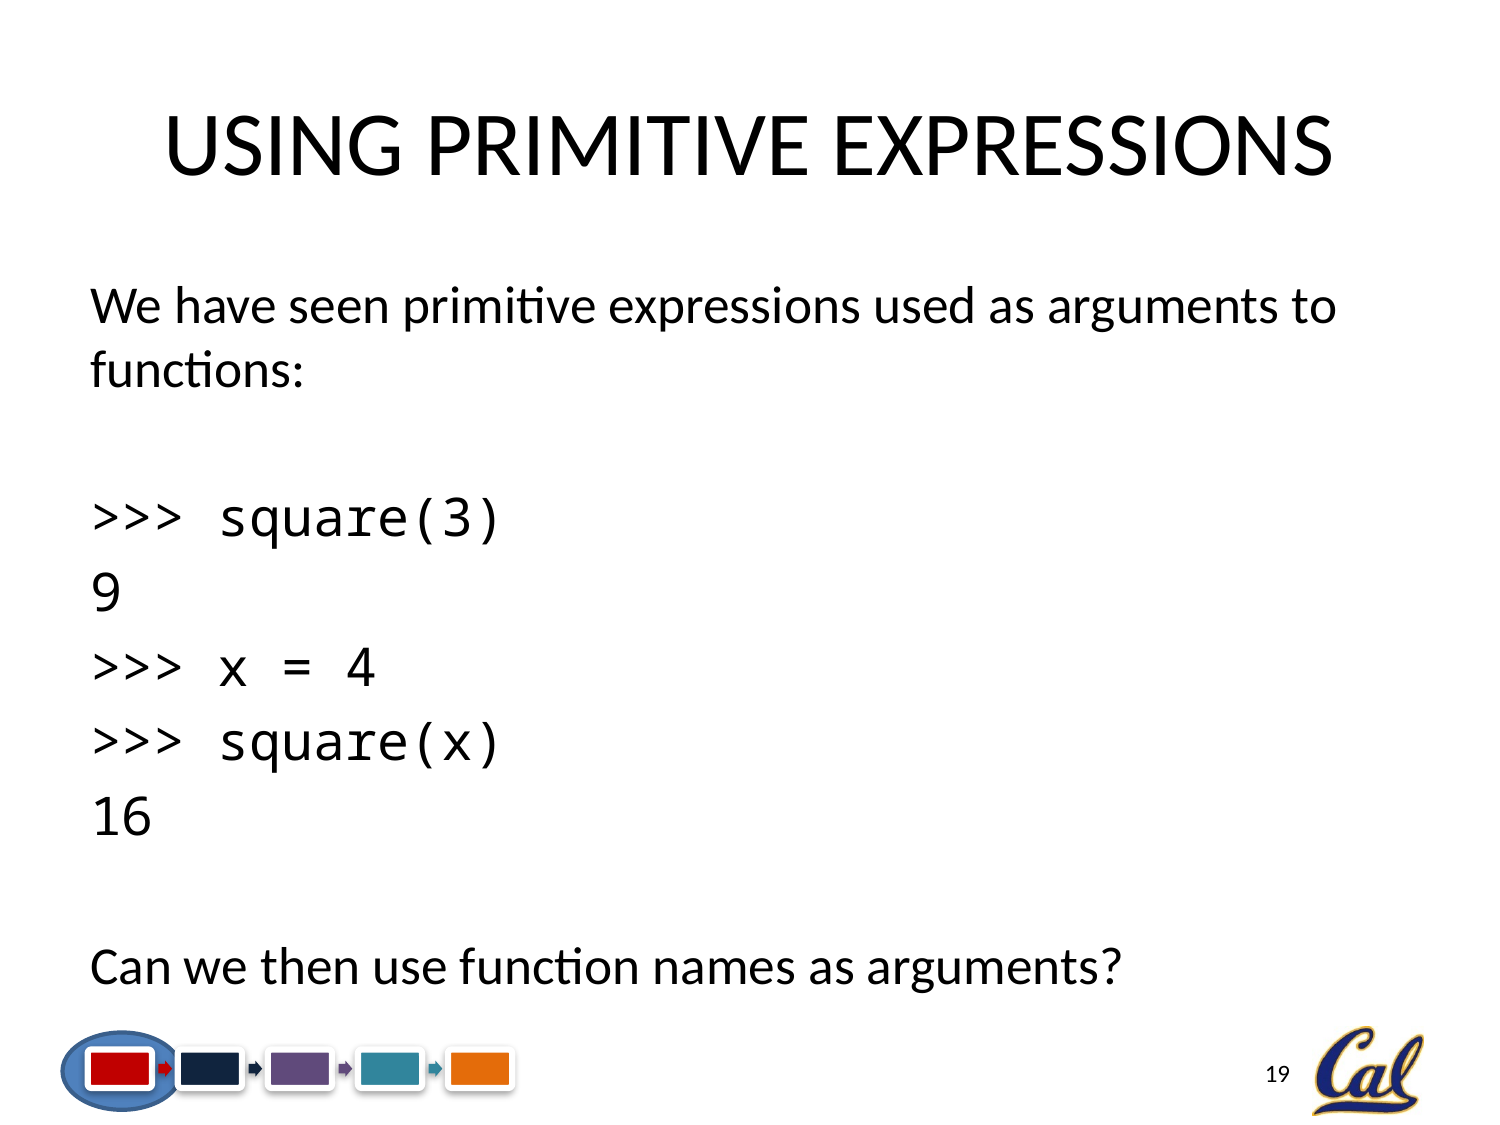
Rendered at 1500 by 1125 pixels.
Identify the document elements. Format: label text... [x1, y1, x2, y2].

list We have seen primitive expressions used as arguments to functions: >>> square(3) 9 >>> x = 4 >>> square(x) 16 Can we then use function names as arguments? [75, 262, 1425, 1005]
picture [1312, 1026, 1424, 1116]
title Using Primitive Expressions [75, 45, 1425, 233]
